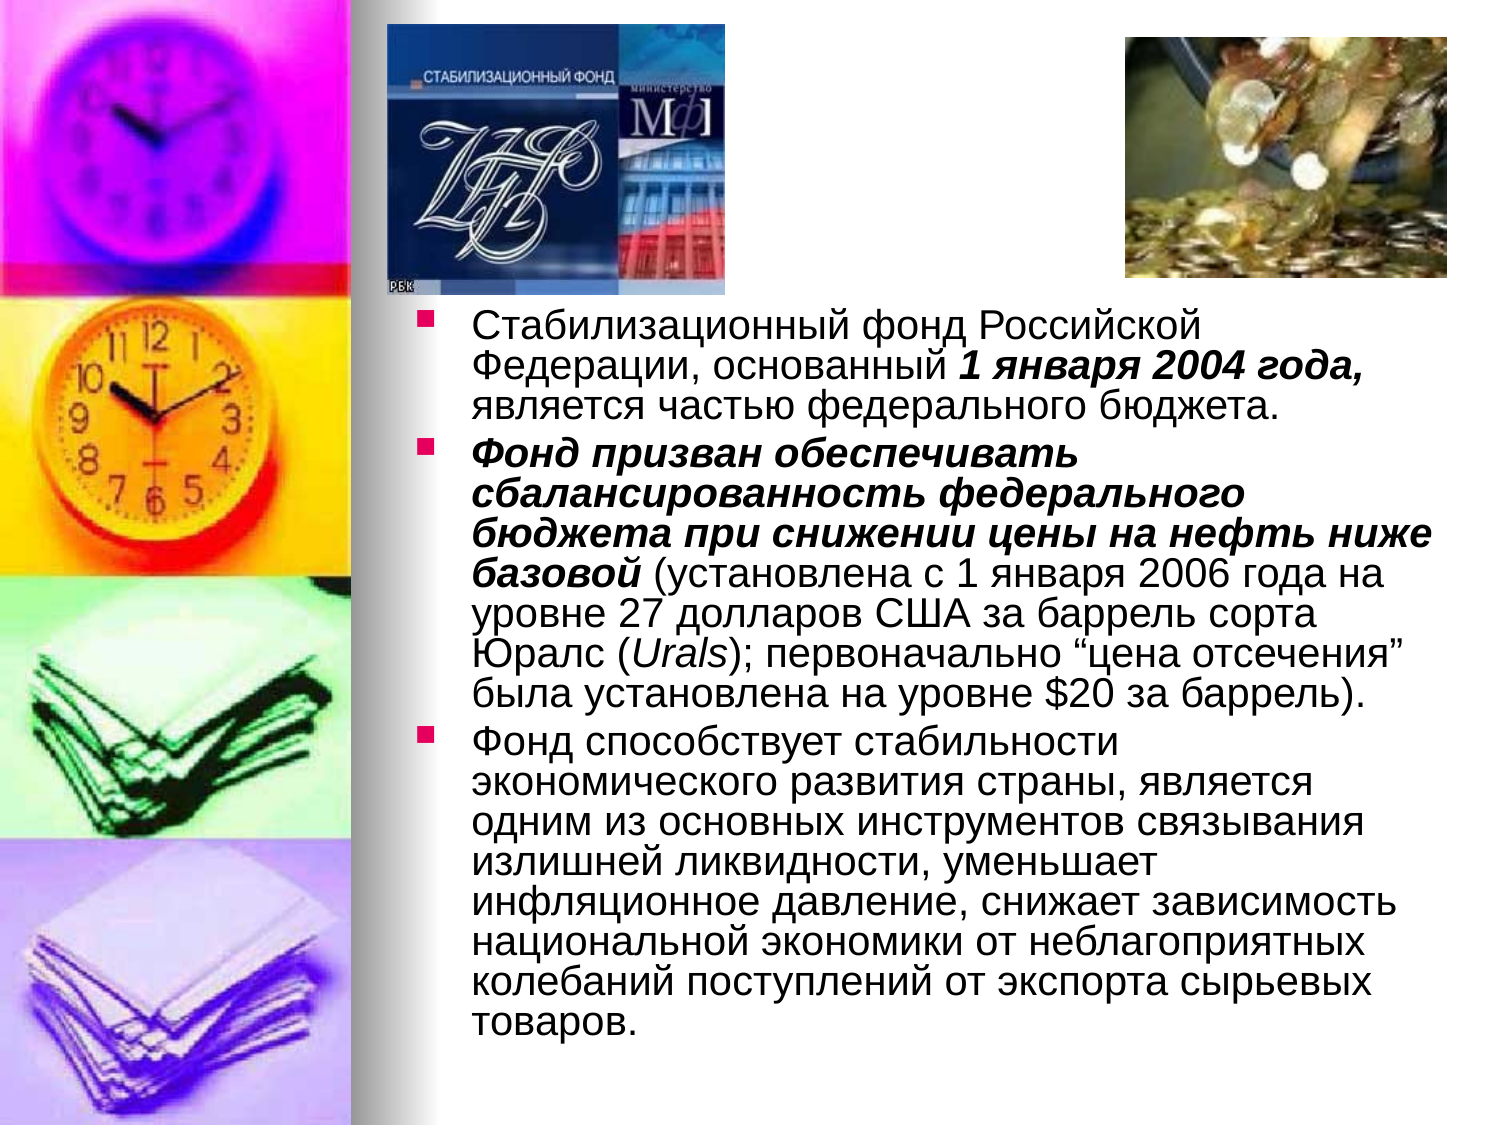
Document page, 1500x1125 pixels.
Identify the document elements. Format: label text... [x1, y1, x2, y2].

list Стабилизационный фонд Российской Федерации, основанный 1 января 2004 года, является частью федерального бюджета. Фонд призван обеспечивать сбалансированность федерального бюджета при снижении цены на нефть ниже базовой (установлена с 1 января 2006 года на уровне 27 долларов США за баррель сорта Юралс (Urals); первоначально “цена отсечения” была установлена на уровне $20 за баррель). Фонд способствует стабильности экономического развития страны, является одним из основных инструментов связывания излишней ликвидности, уменьшает инфляционное давление, снижает зависимость национальной экономики от неблагоприятных колебаний поступлений от экспорта сырьевых товаров. [399, 299, 1451, 1076]
picture [1124, 37, 1447, 278]
picture [387, 24, 726, 296]
picture [0, 0, 351, 1125]
